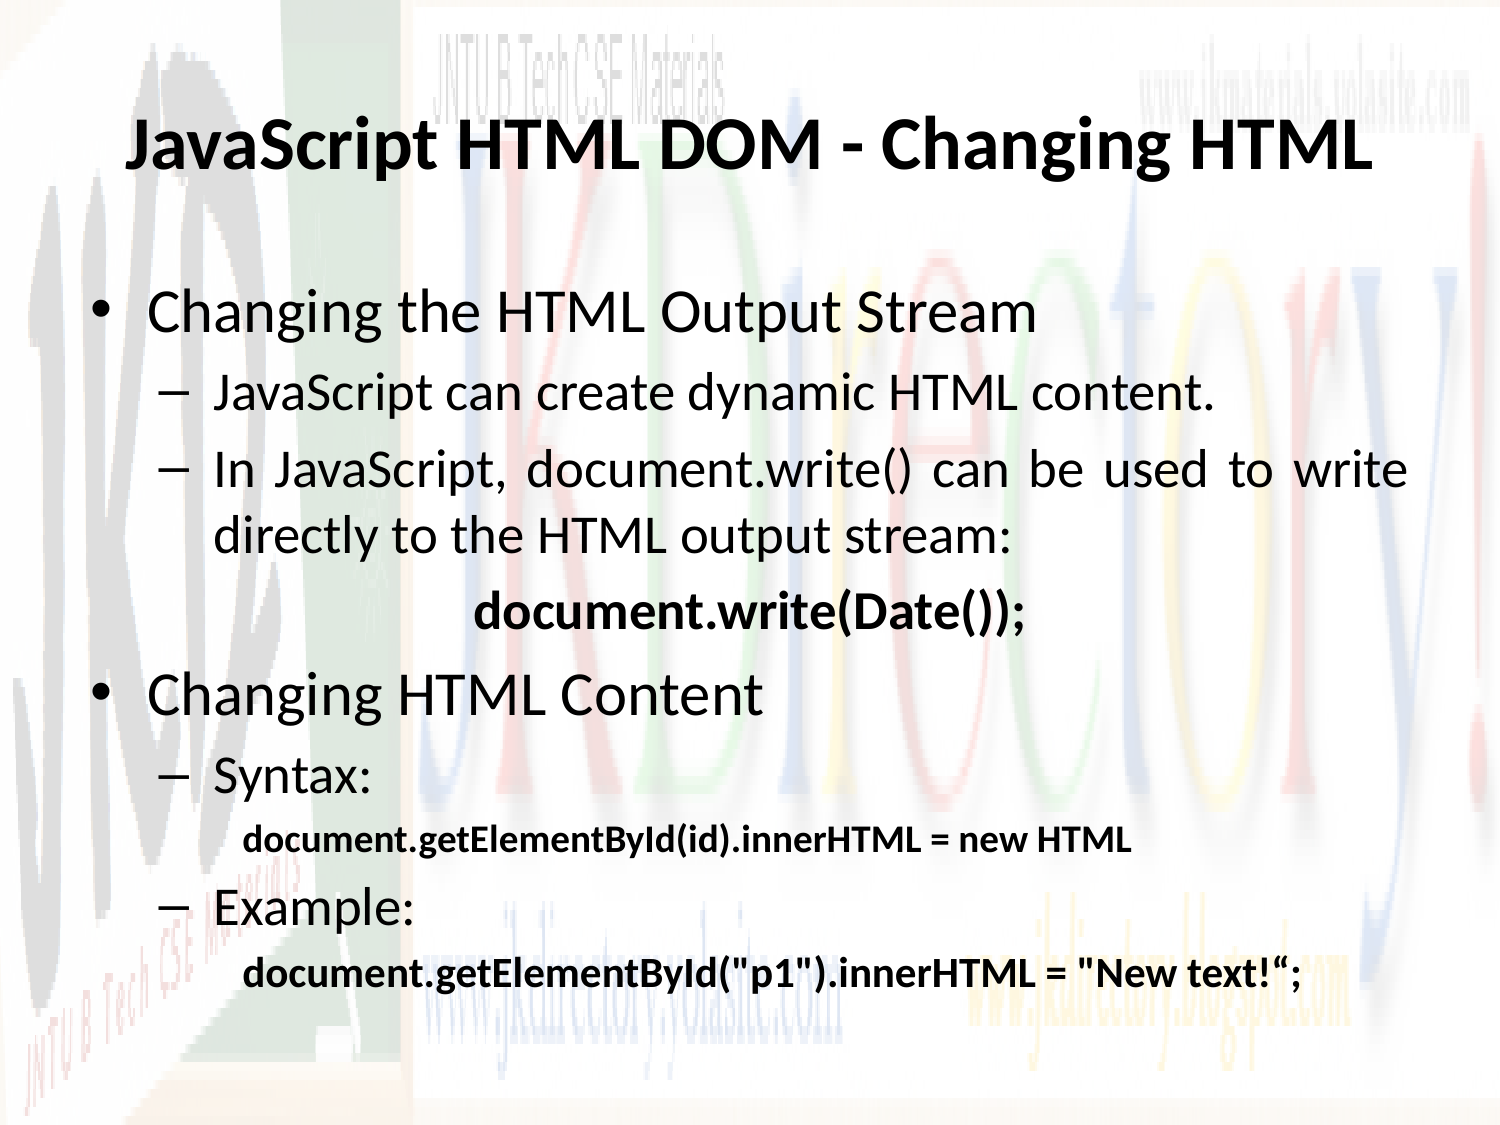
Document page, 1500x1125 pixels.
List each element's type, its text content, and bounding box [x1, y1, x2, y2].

list Changing the HTML Output Stream JavaScript can create dynamic HTML content. In JavaScript, document.write() can be used to write directly to the HTML output stream: document.write(Date()); Changing HTML Content Syntax: document.getElementById(id).innerHTML = new HTML Example: document.getElementById("p1").innerHTML = "New text!“; [75, 262, 1425, 1005]
title JavaScript HTML DOM - Changing HTML [75, 45, 1425, 233]
